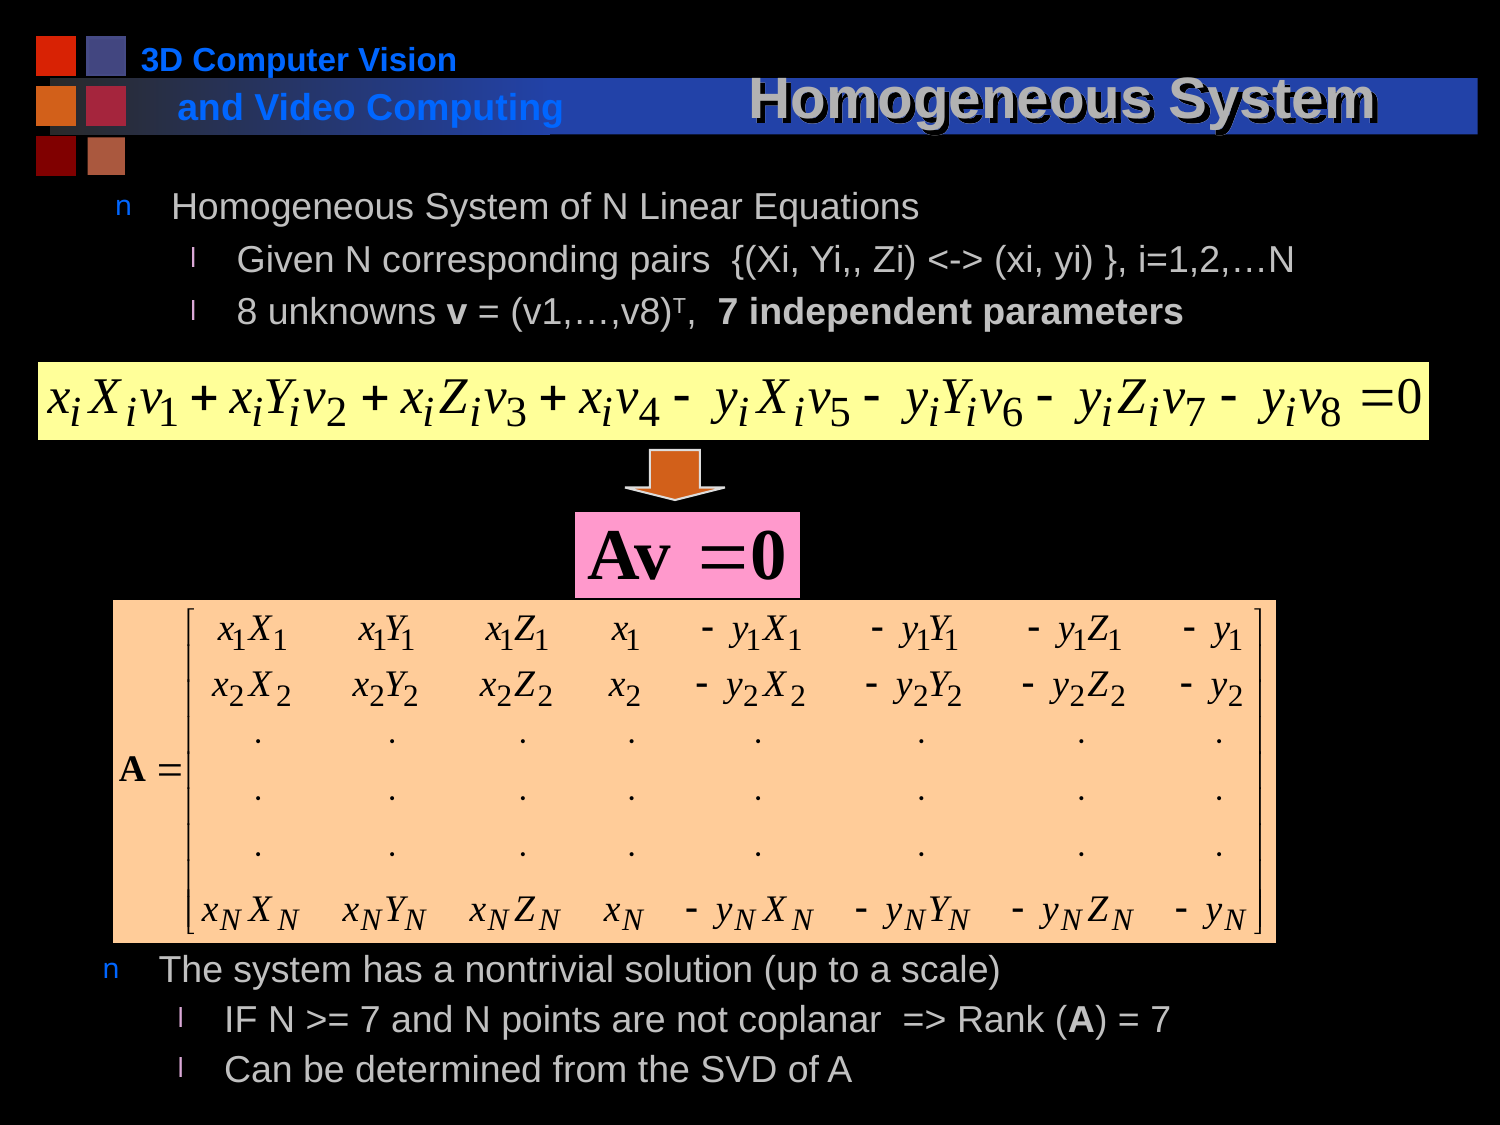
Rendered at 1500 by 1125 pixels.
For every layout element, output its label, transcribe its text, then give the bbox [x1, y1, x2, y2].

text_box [37, 362, 1430, 440]
text_box [624, 450, 725, 501]
title Homogeneous System [699, 61, 1426, 138]
text_box The system has a nontrivial solution (up to a scale) IF N >= 7 and N points are not coplanar => Rank (A) = 7 Can be determined from the SVD of A [87, 937, 1350, 1125]
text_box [574, 512, 801, 598]
list Homogeneous System of N Linear Equations Given N corresponding pairs {(Xi, Yi,, Zi) <-> (xi, yi) }, i=1,2,…N 8 unknowns v = (v1,…,v8)T, 7 independent parameters [99, 174, 1363, 360]
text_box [112, 599, 1277, 944]
